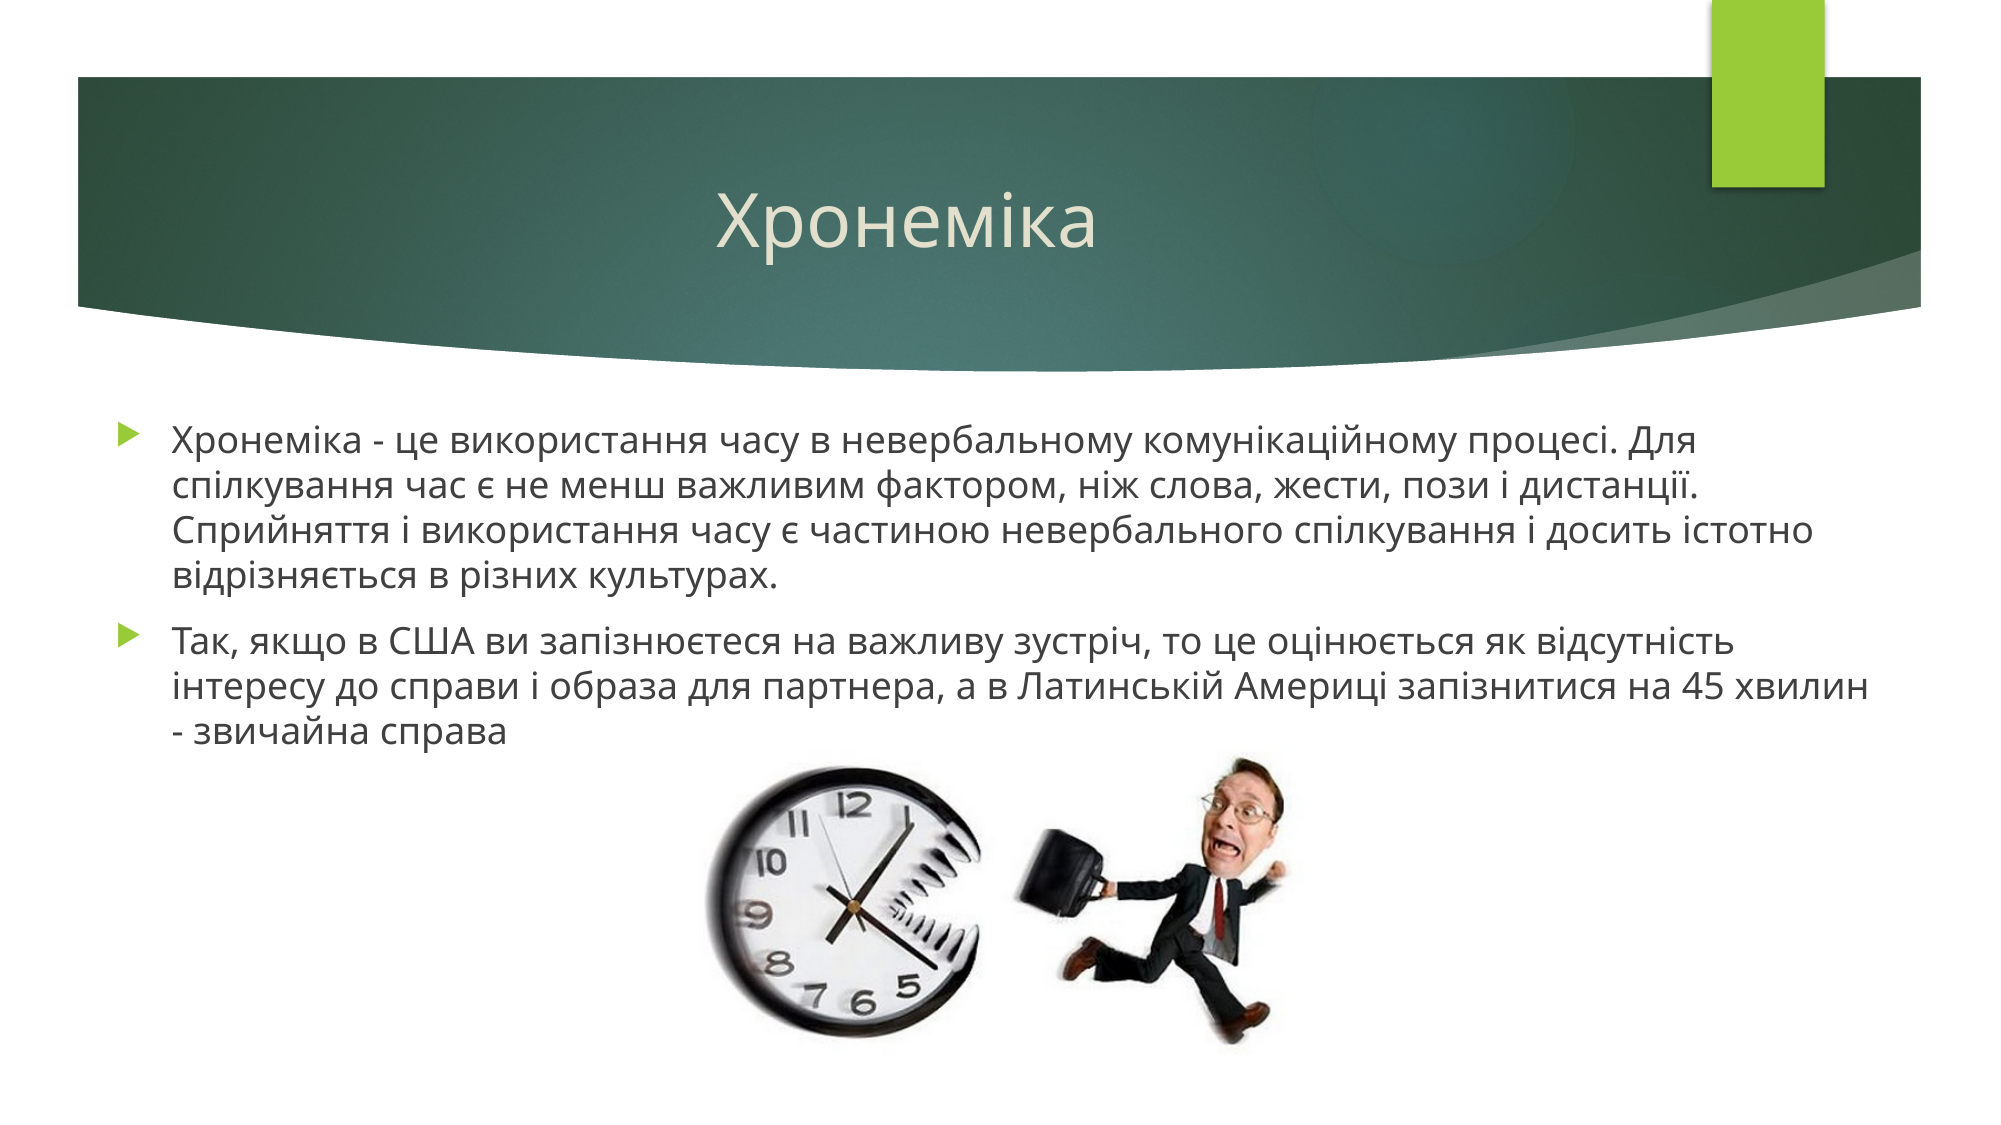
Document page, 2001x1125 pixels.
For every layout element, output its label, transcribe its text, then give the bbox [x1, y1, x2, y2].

list Хронеміка - це використання часу в невербальному комунікаційному процесі. Для спілкування час є не менш важливим фактором, ніж слова, жести, пози і дистанції. Сприйняття і використання часу є частиною невербального спілкування і досить істотно відрізняється в різних культурах. Так, якщо в США ви запізнюєтеся на важливу зустріч, то це оцінюється як відсутність інтересу до справи і образа для партнера, а в Латинській Америці запізнитися на 45 хвилин - звичайна справа [100, 408, 1907, 970]
title Хронеміка [189, 159, 1627, 276]
picture [681, 688, 1325, 1118]
